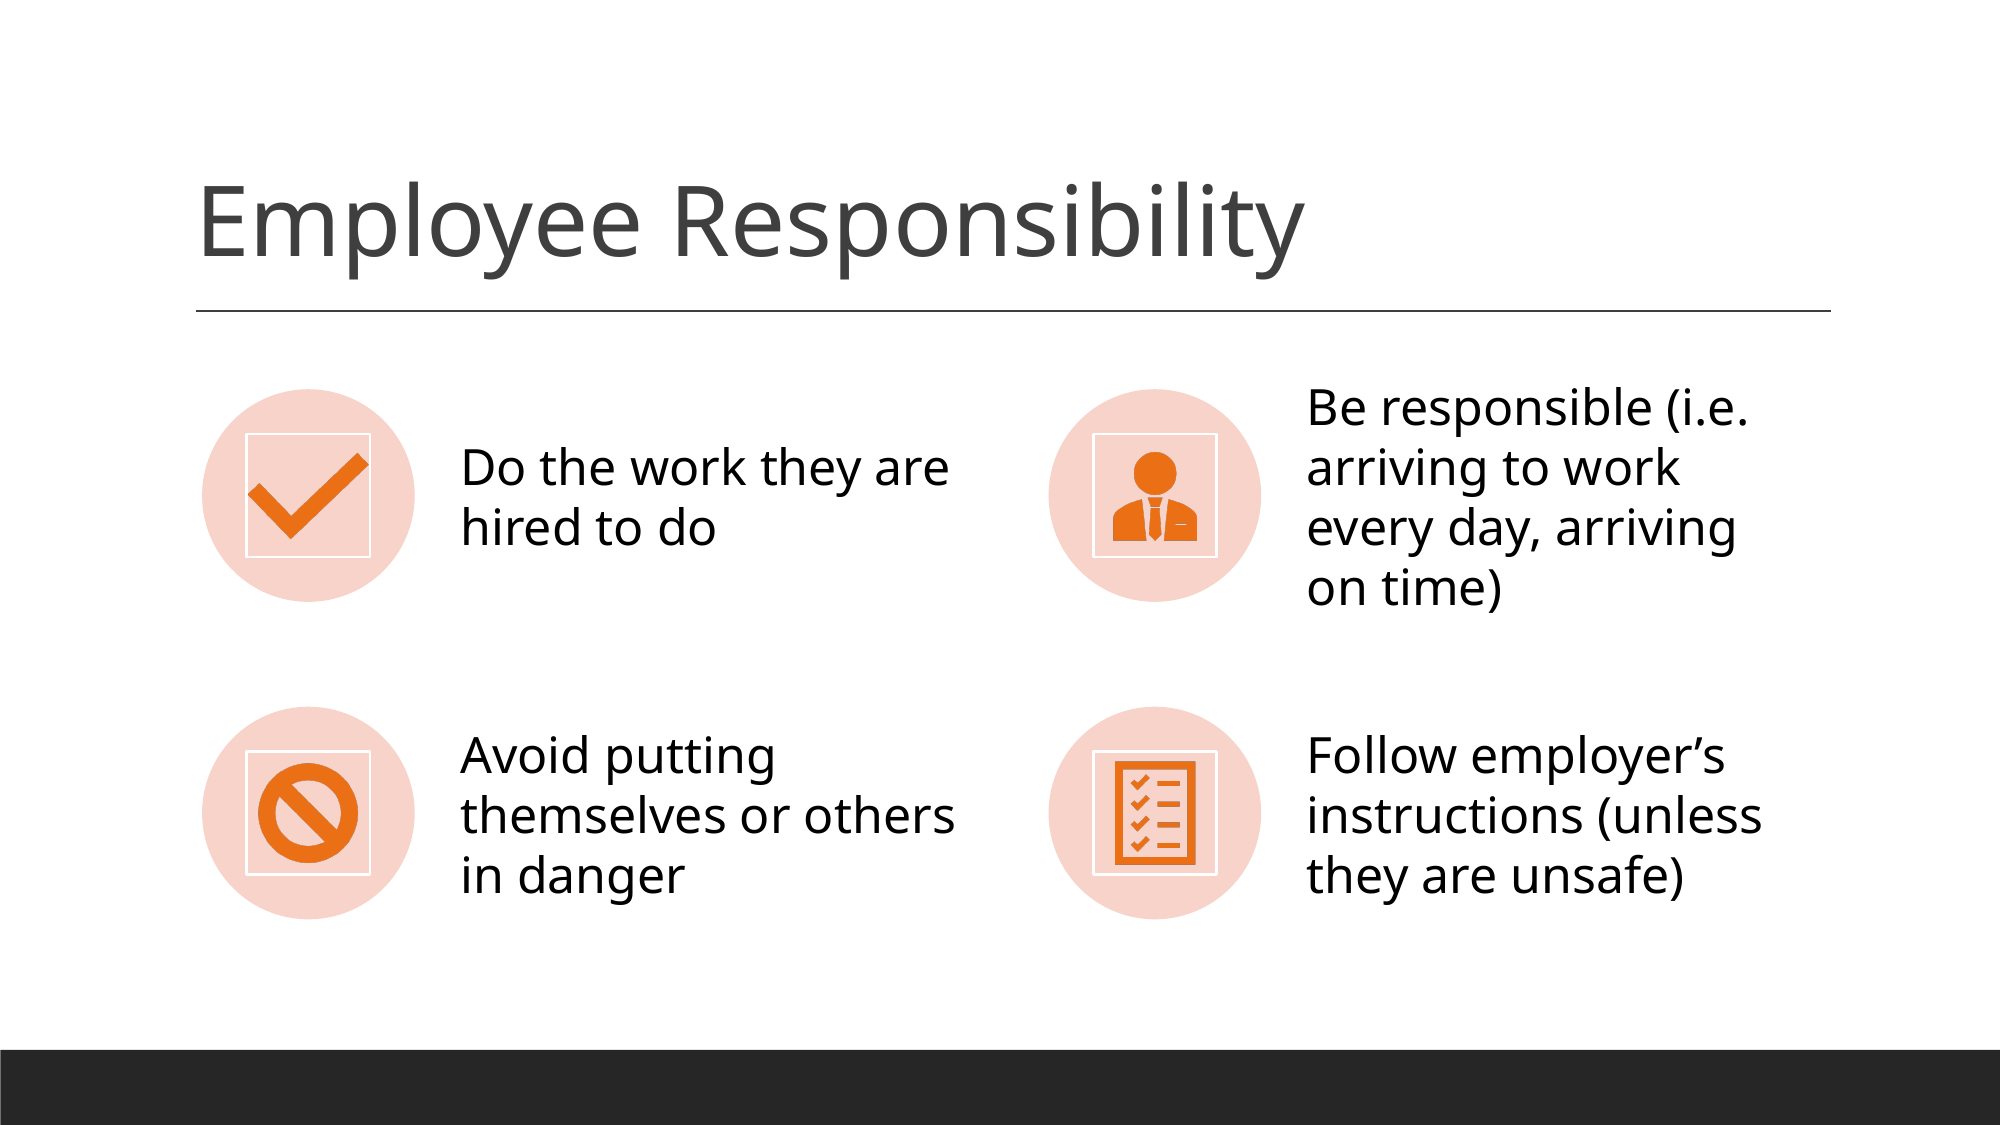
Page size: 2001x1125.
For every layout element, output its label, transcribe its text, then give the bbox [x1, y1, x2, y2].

title Employee Responsibility [180, 47, 1830, 285]
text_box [201, 389, 1809, 920]
